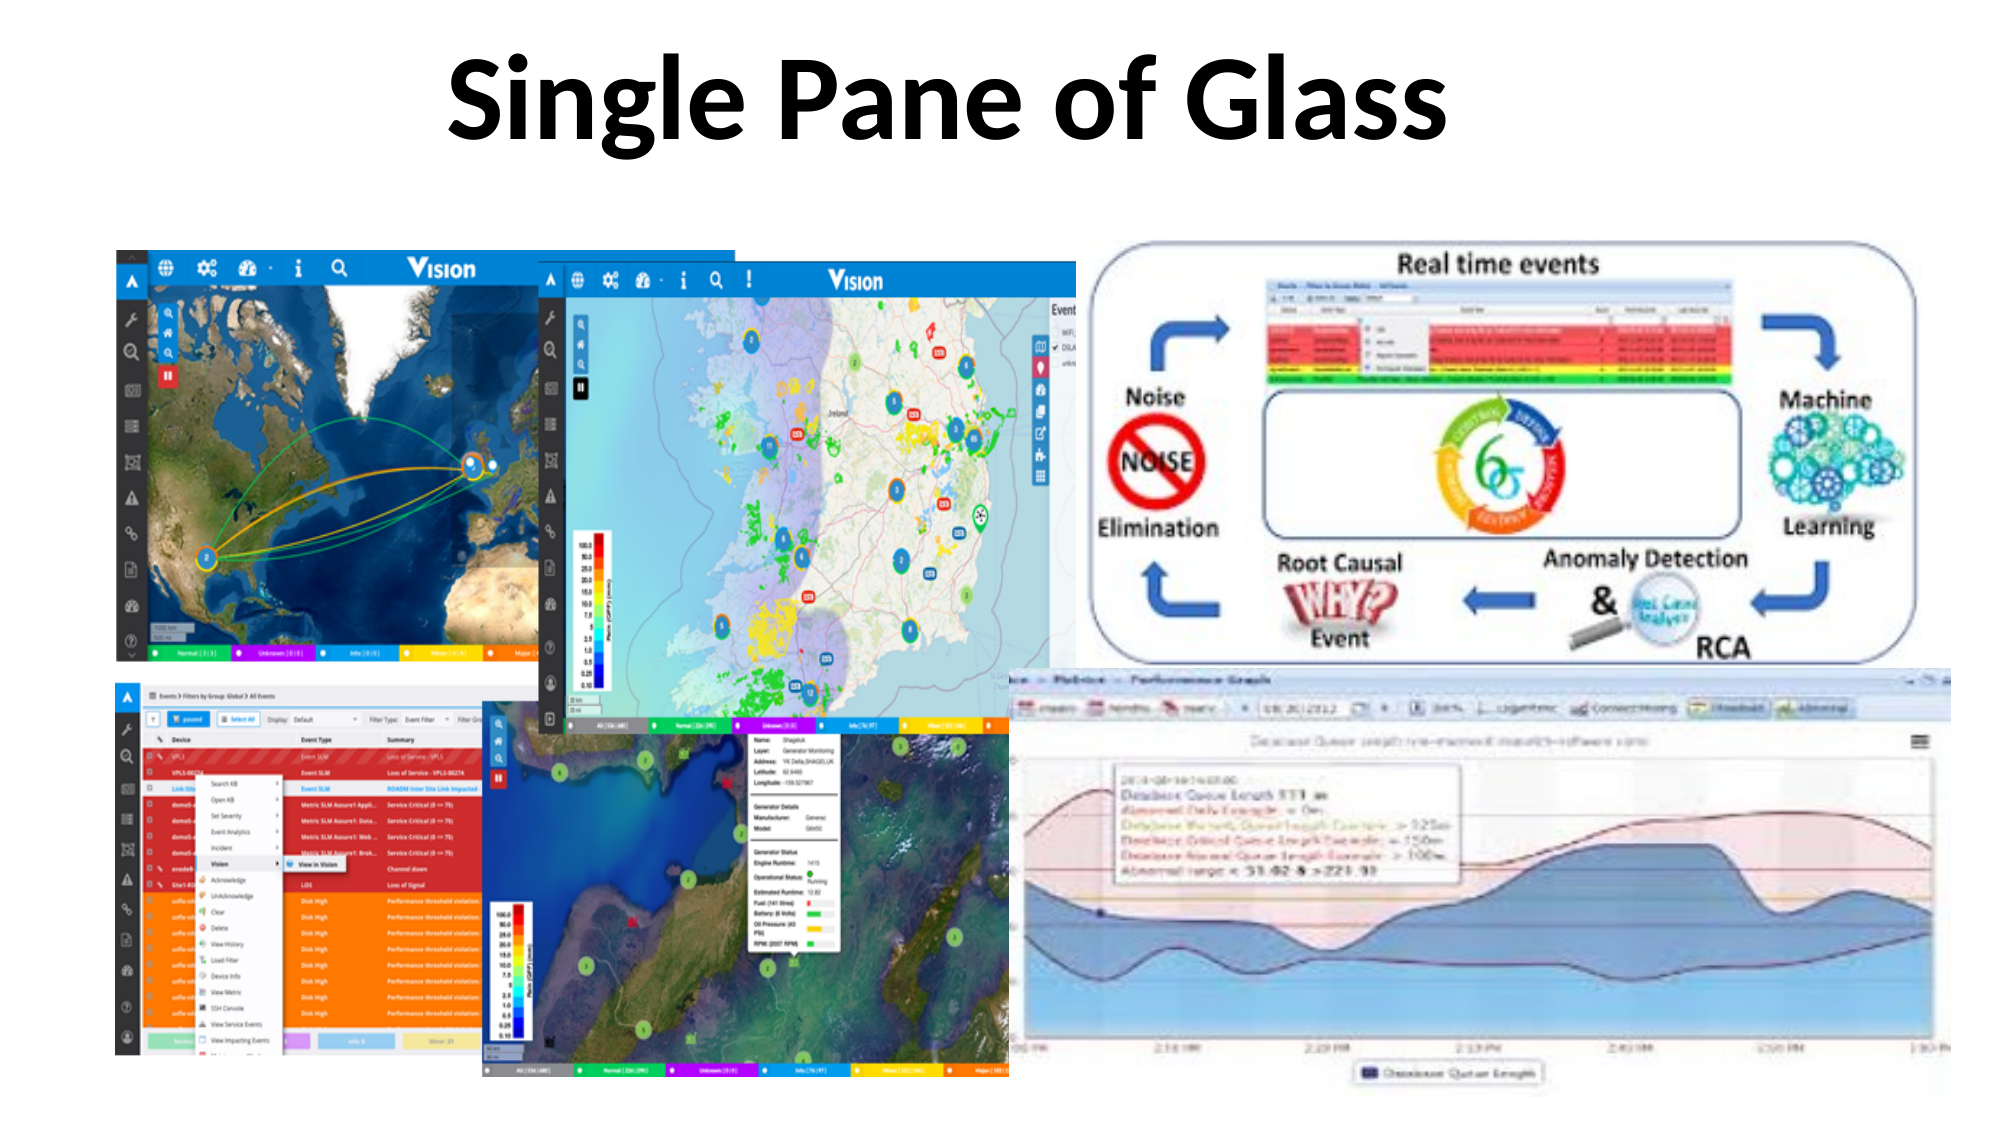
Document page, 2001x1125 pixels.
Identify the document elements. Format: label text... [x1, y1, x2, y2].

picture [794, 1066, 826, 1074]
text_box Single Pane of Glass [431, 0, 1682, 247]
picture [115, 239, 1951, 1098]
